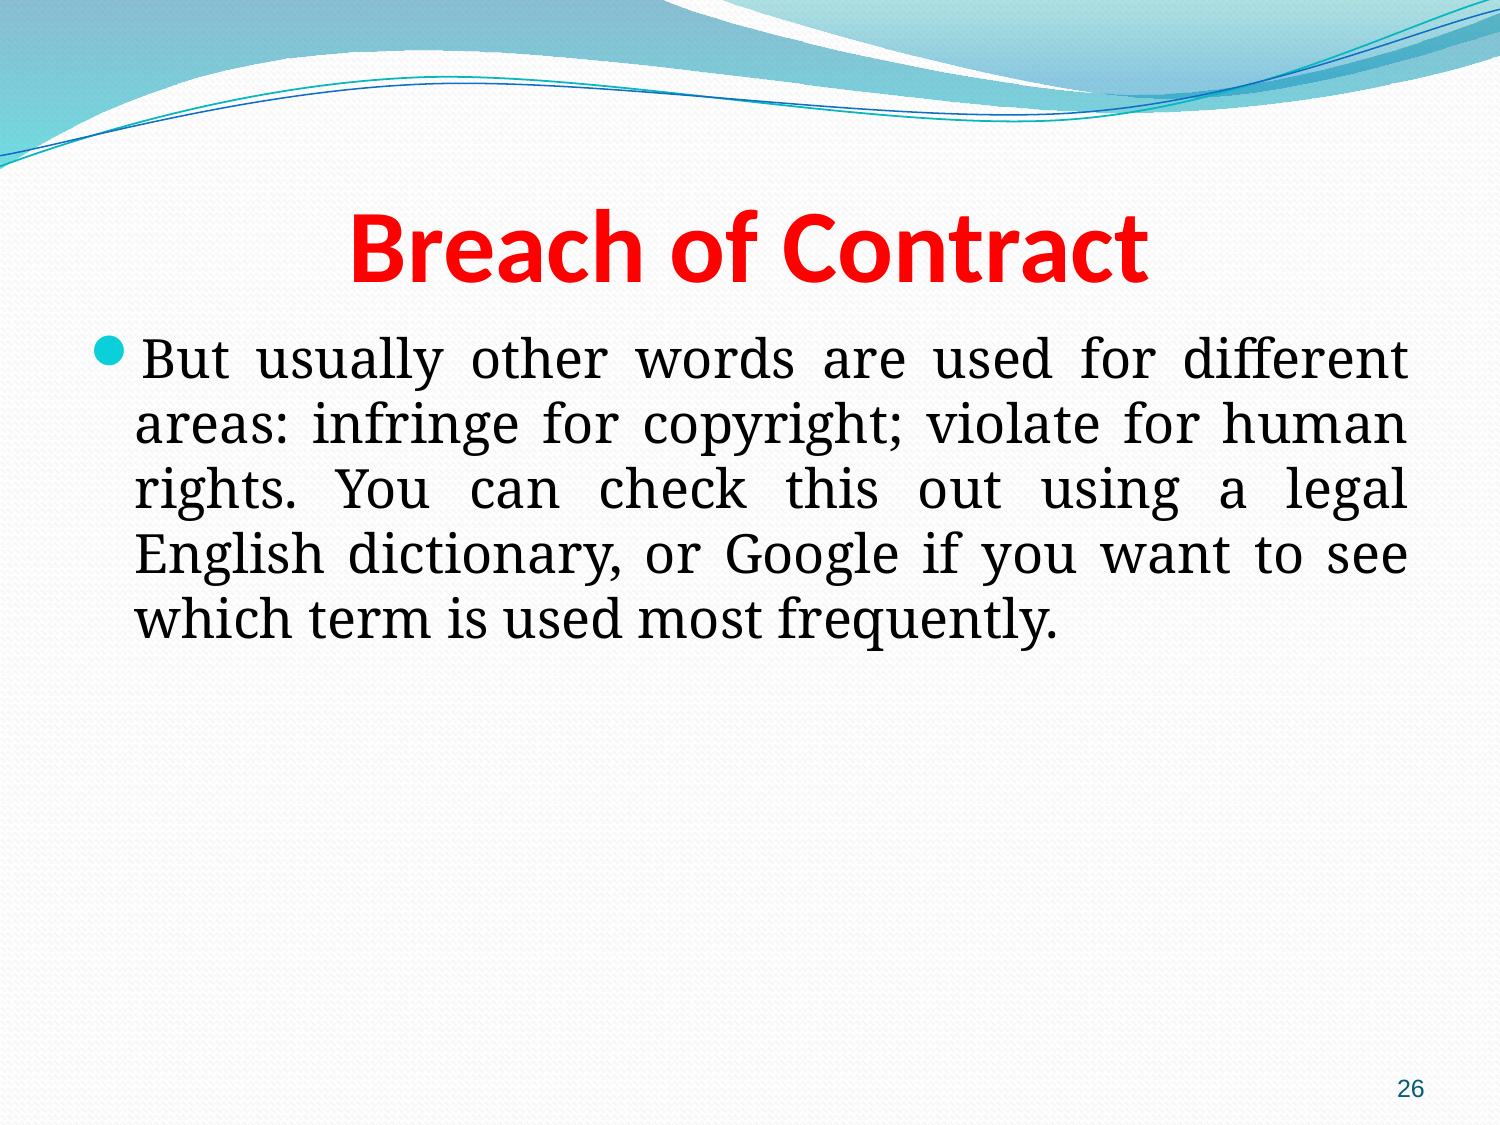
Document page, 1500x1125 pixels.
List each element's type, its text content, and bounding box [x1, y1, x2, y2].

slide_number 26 [1299, 1042, 1425, 1103]
title Breach of Contract [75, 115, 1425, 303]
list But usually other words are used for different areas: infringe for copyright; violate for human rights. You can check this out using a legal English dictionary, or Google if you want to see which term is used most frequently. [75, 317, 1425, 1038]
